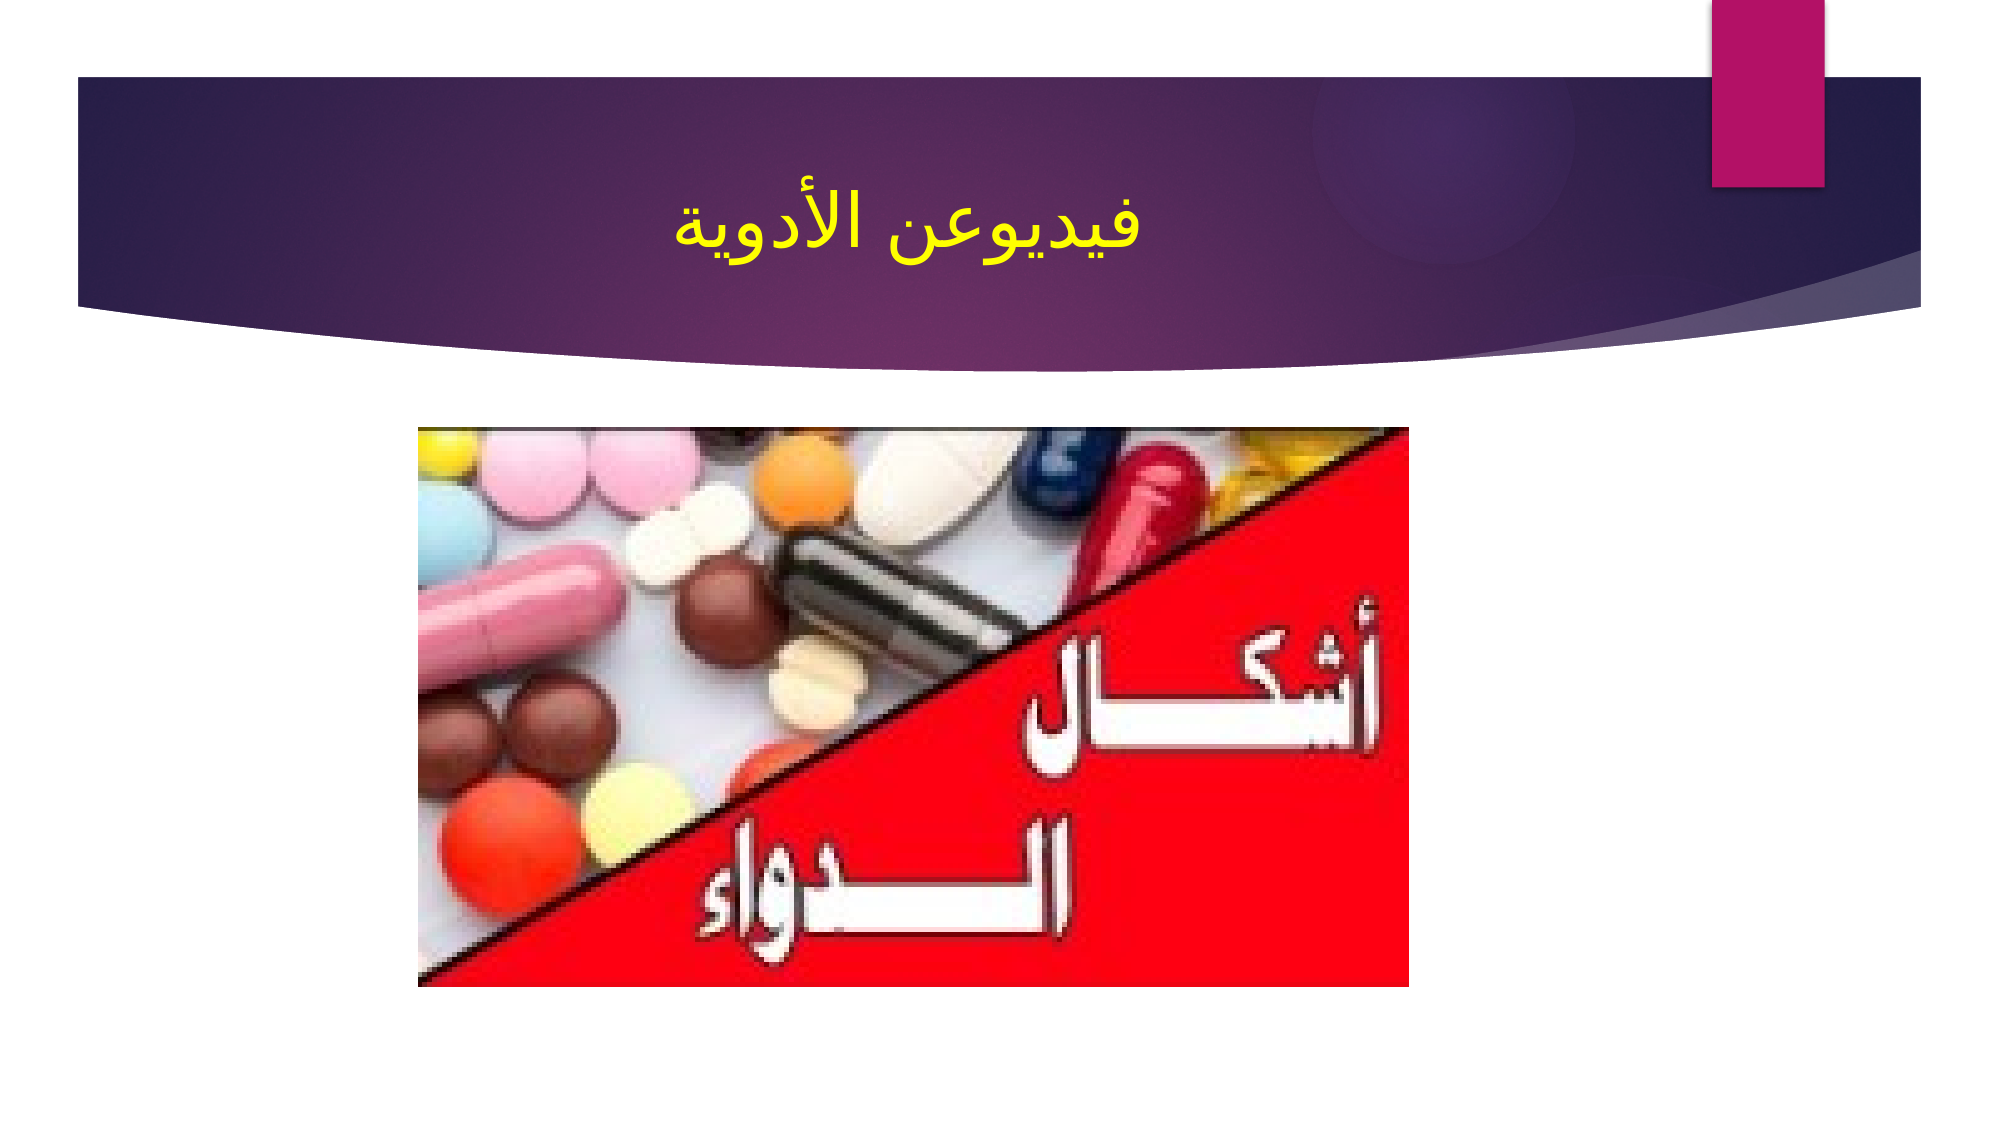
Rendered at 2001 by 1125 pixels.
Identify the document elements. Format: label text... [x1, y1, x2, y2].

title فيديوعن الأدوية [189, 159, 1627, 276]
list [417, 426, 1410, 988]
